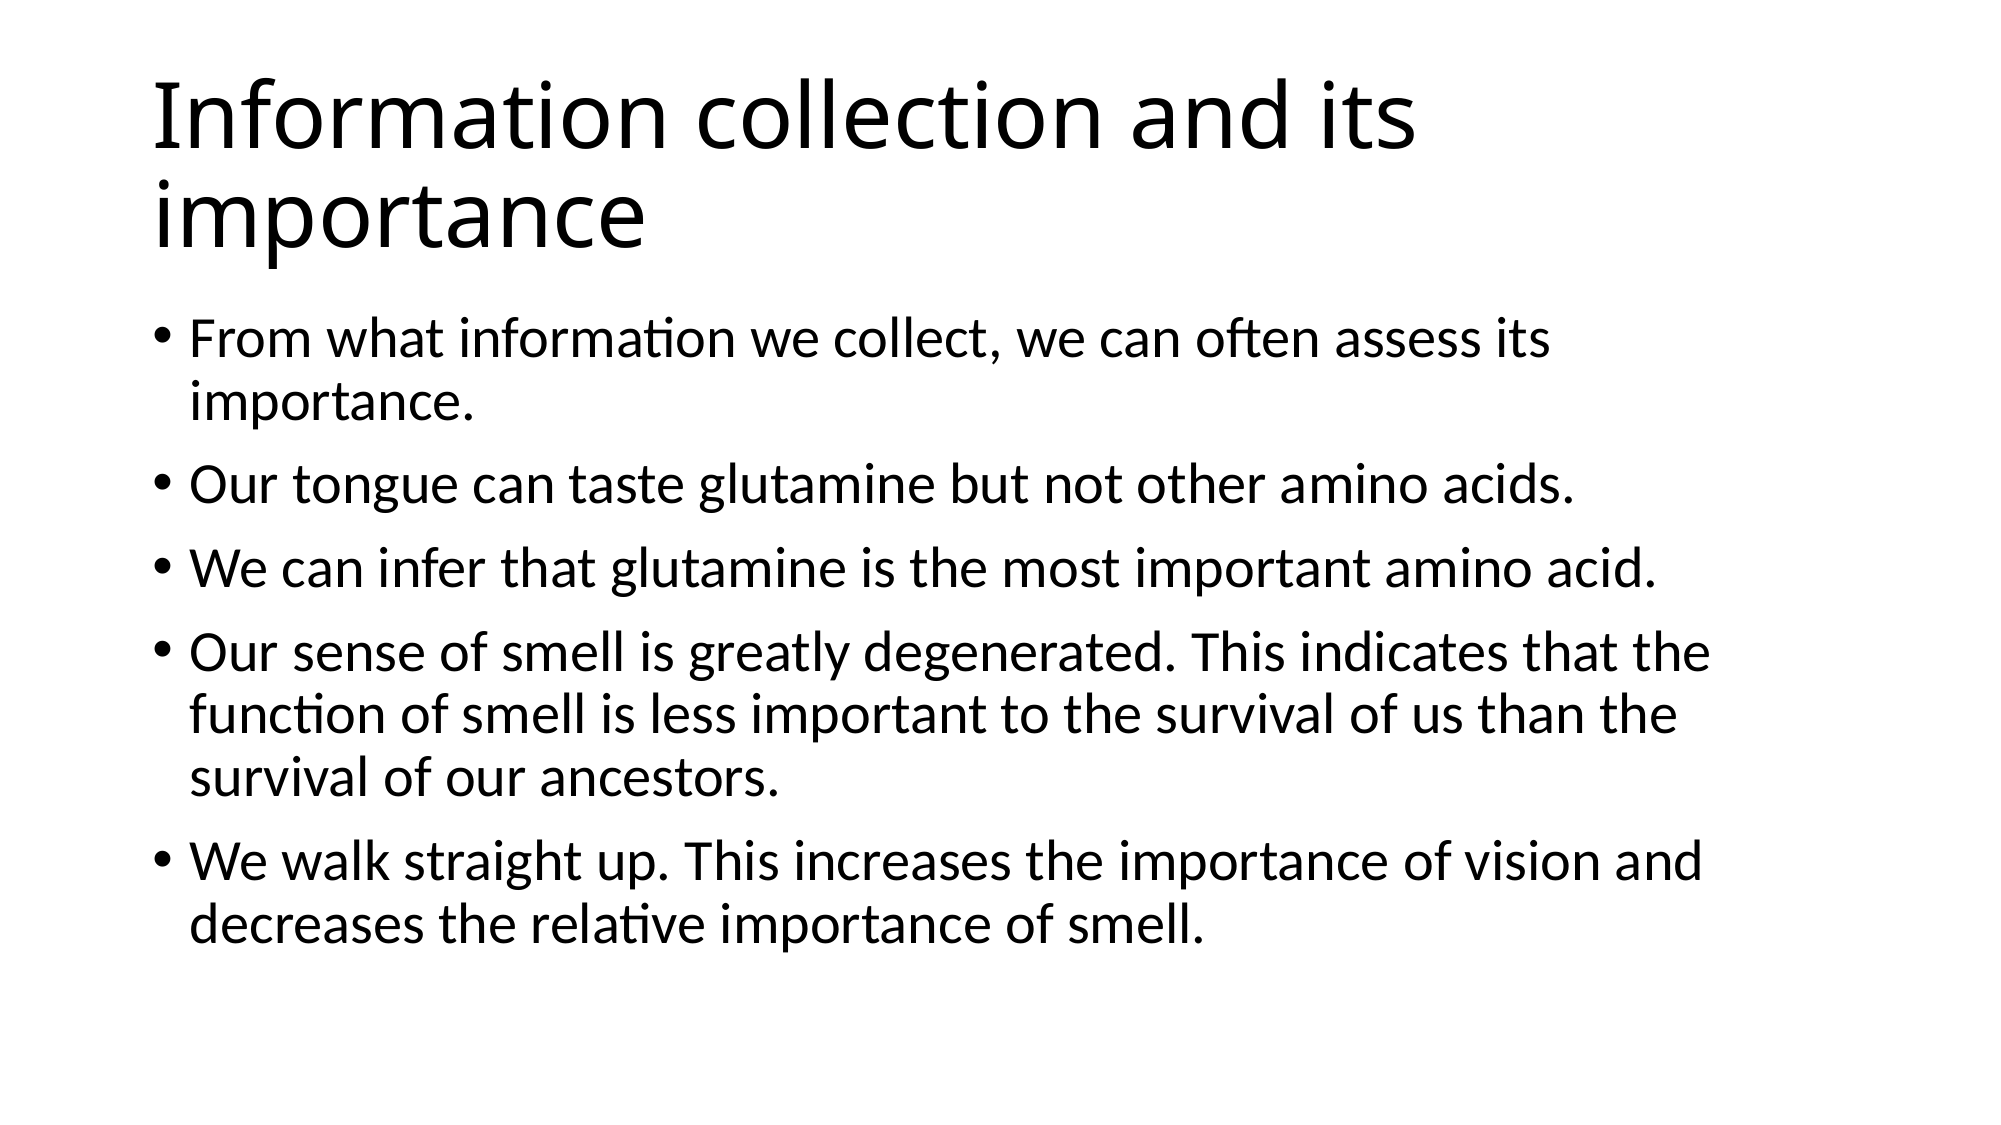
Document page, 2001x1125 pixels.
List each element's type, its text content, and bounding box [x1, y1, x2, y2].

title Information collection and its importance [137, 59, 1863, 278]
list From what information we collect, we can often assess its importance. Our tongue can taste glutamine but not other amino acids. We can infer that glutamine is the most important amino acid. Our sense of smell is greatly degenerated. This indicates that the function of smell is less important to the survival of us than the survival of our ancestors. We walk straight up. This increases the importance of vision and decreases the relative importance of smell. [137, 299, 1863, 1014]
